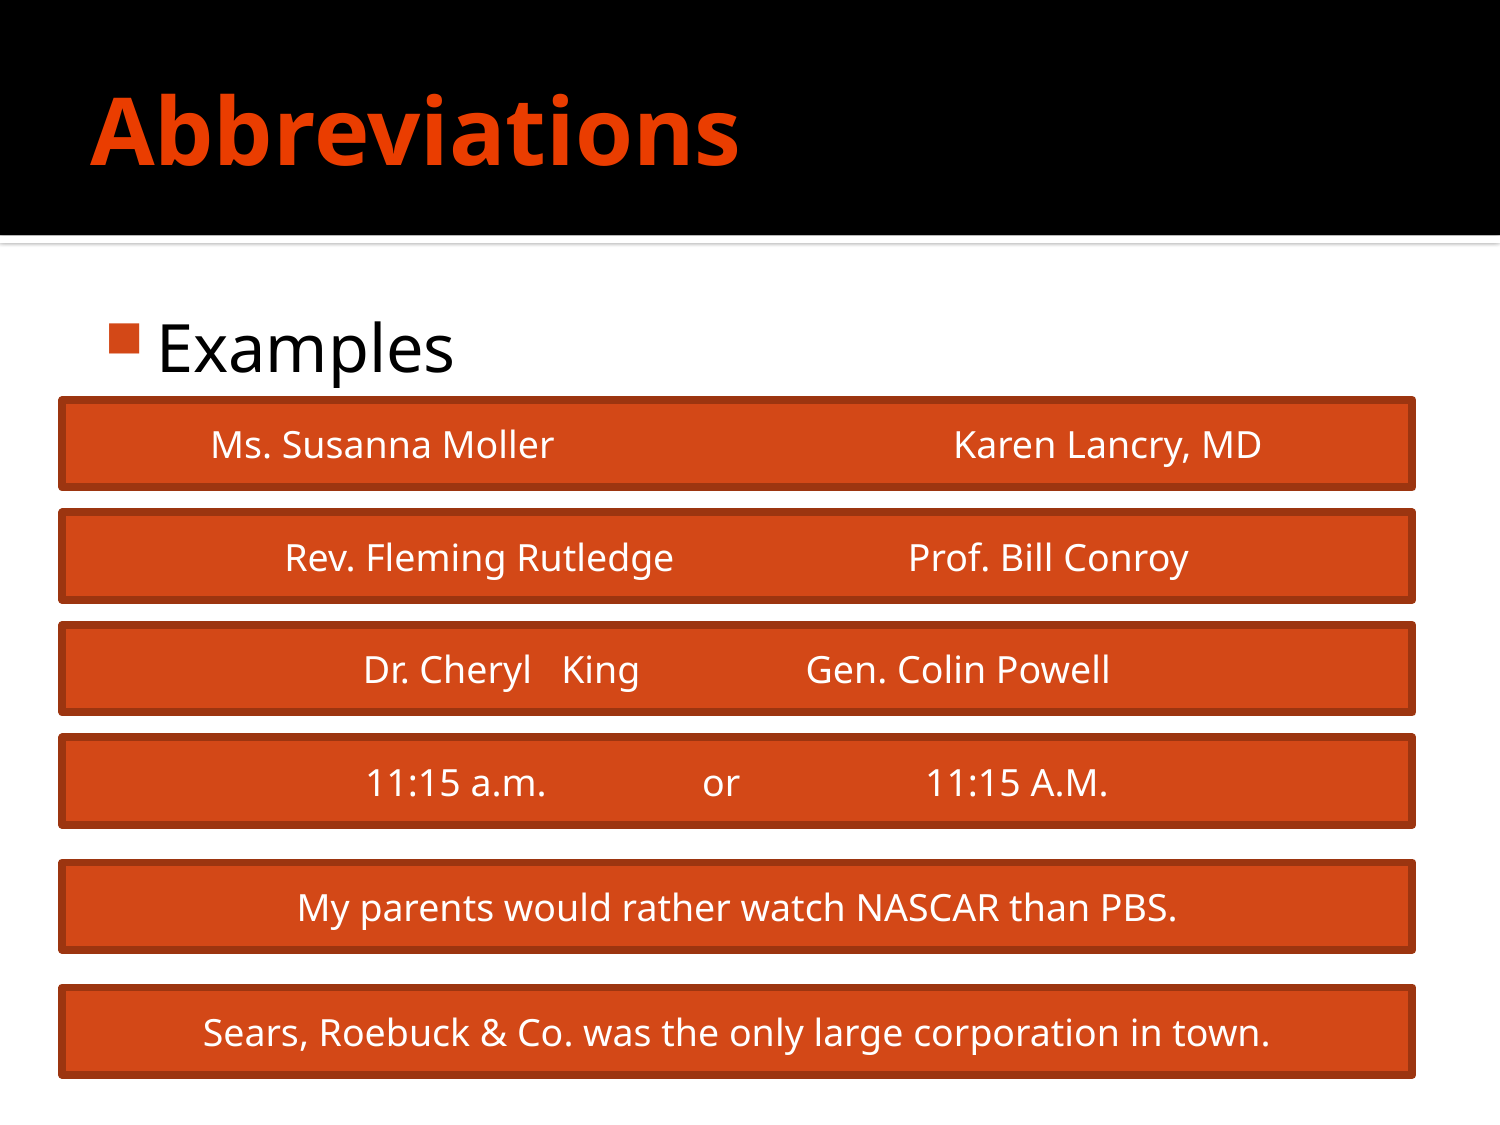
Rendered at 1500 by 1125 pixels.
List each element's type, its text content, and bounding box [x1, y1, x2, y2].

text_box Sears, Roebuck & Co. was the only large corporation in town. [58, 984, 1416, 1079]
title Abbreviations [75, 25, 1425, 231]
text_box Ms. Susanna Moller Karen Lancry, MD [58, 396, 1416, 491]
list Examples [75, 291, 1425, 1050]
text_box Dr. Cheryl King Gen. Colin Powell [58, 621, 1416, 716]
text_box My parents would rather watch NASCAR than PBS. [58, 859, 1416, 954]
text_box Rev. Fleming Rutledge Prof. Bill Conroy [58, 508, 1416, 604]
text_box 11:15 a.m. or 11:15 A.M. [58, 733, 1416, 829]
